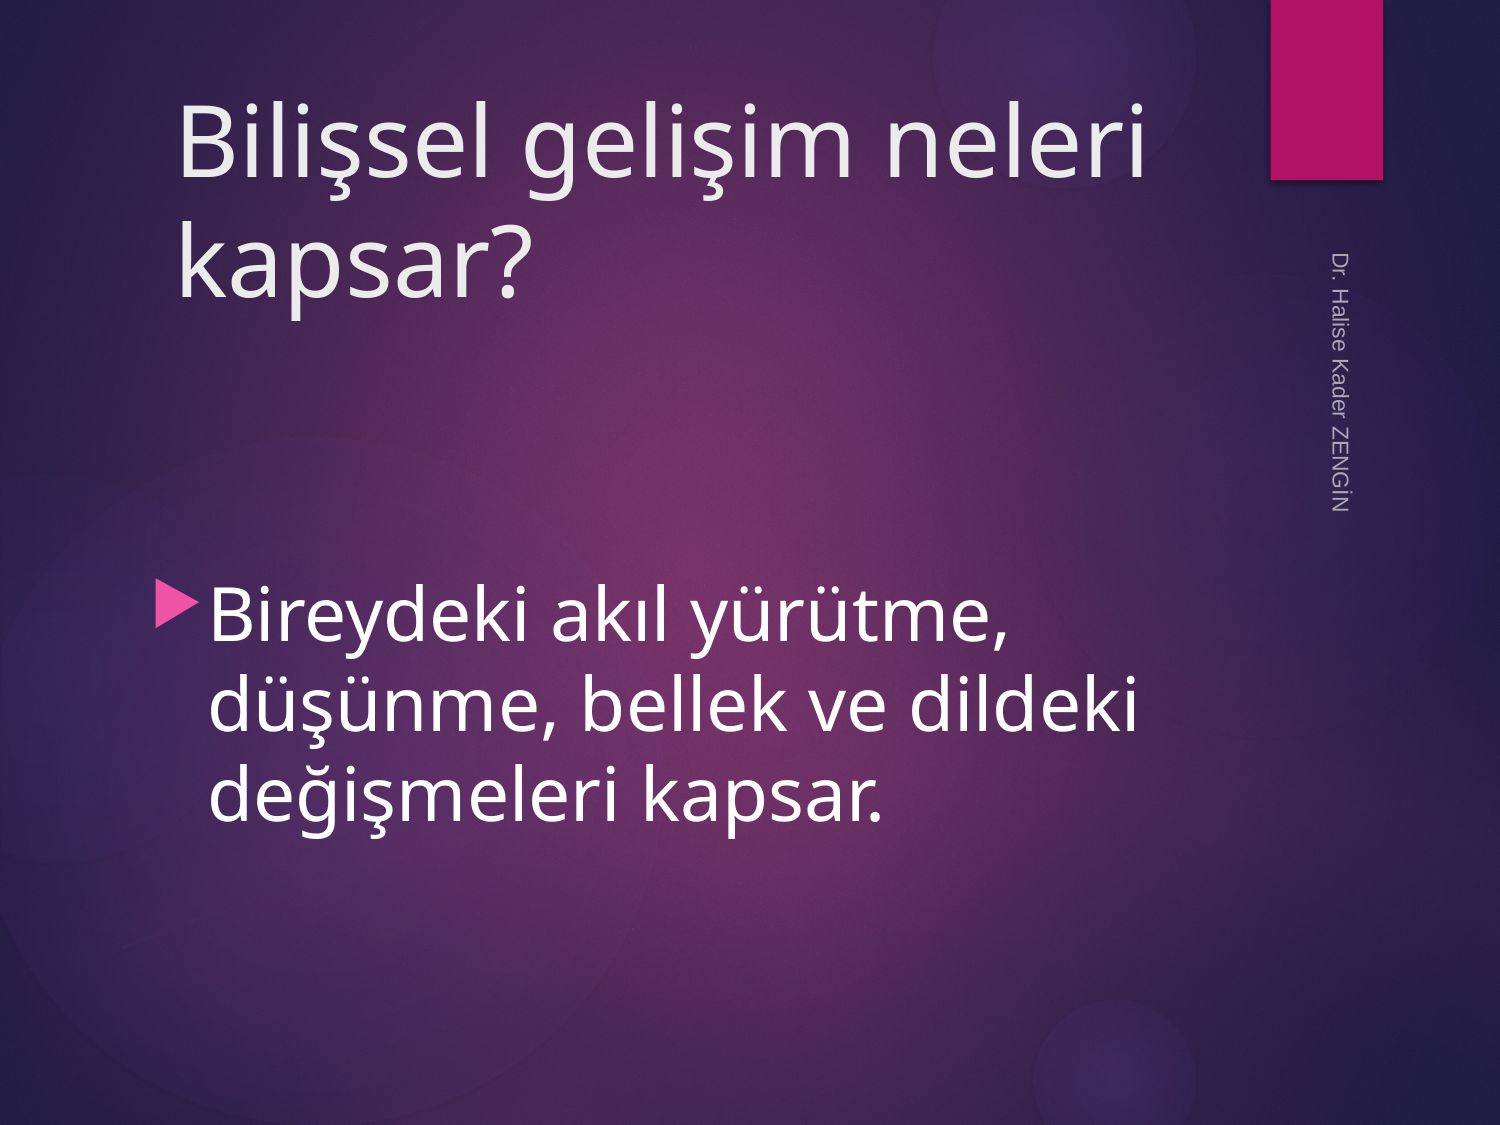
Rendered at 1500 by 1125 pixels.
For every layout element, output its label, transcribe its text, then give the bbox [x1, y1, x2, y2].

title Bilişsel gelişim neleri kapsar? [159, 70, 1432, 258]
footer Dr. Halise Kader ZENGİN [1320, 237, 1358, 871]
list Bireydeki akıl yürütme, düşünme, bellek ve dildeki değişmeleri kapsar. [135, 336, 1237, 1025]
